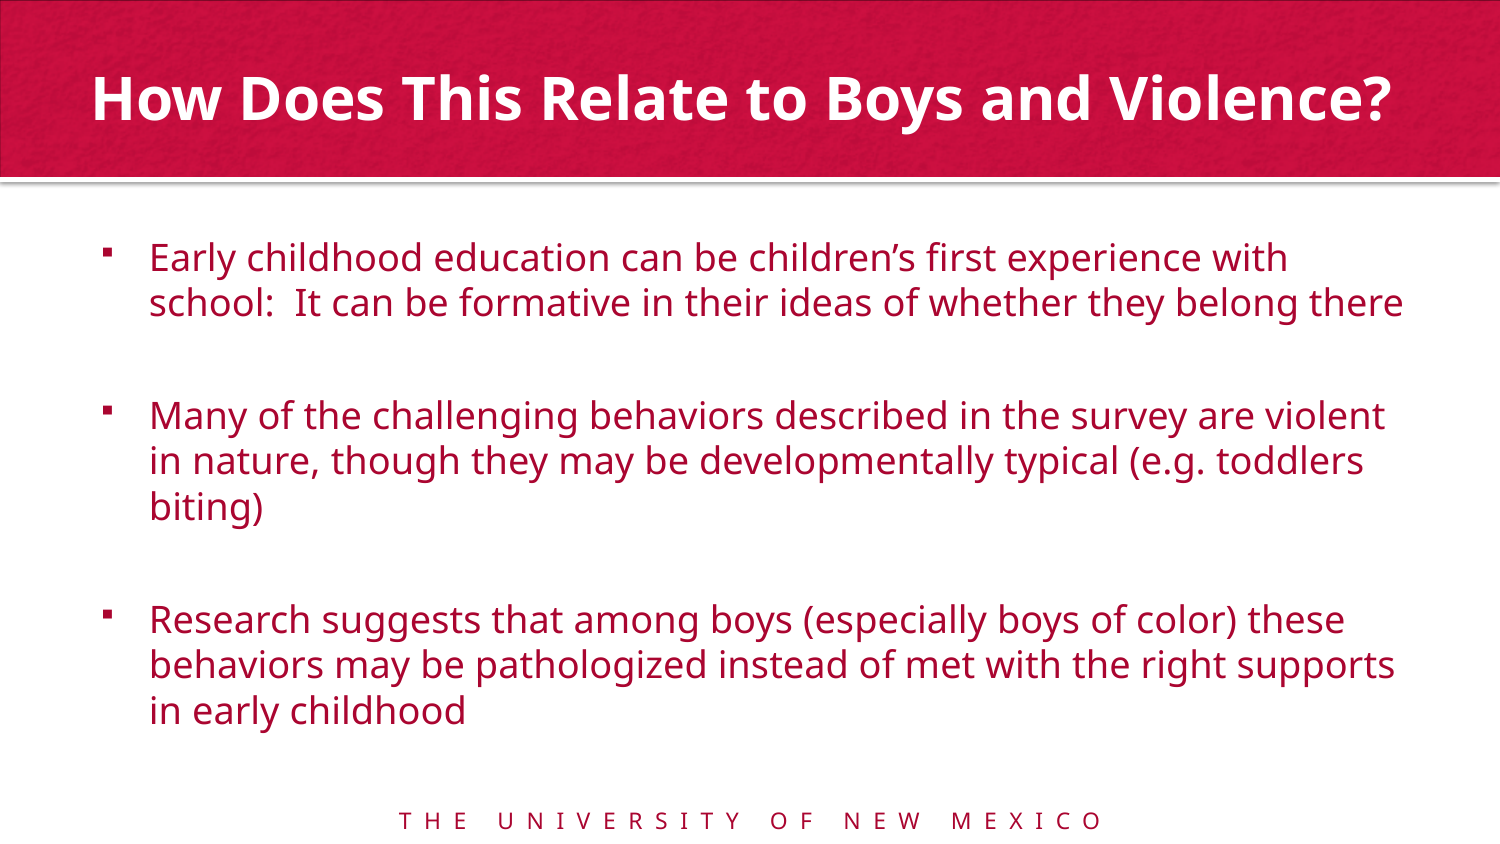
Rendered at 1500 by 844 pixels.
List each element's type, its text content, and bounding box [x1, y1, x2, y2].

title How Does This Relate to Boys and Violence? [75, 19, 1425, 174]
picture [0, 0, 1500, 177]
list Early childhood education can be children’s first experience with school: It can be formative in their ideas of whether they belong there Many of the challenging behaviors described in the survey are violent in nature, though they may be developmentally typical (e.g. toddlers biting) Research suggests that among boys (especially boys of color) these behaviors may be pathologized instead of met with the right supports in early childhood [75, 218, 1425, 788]
